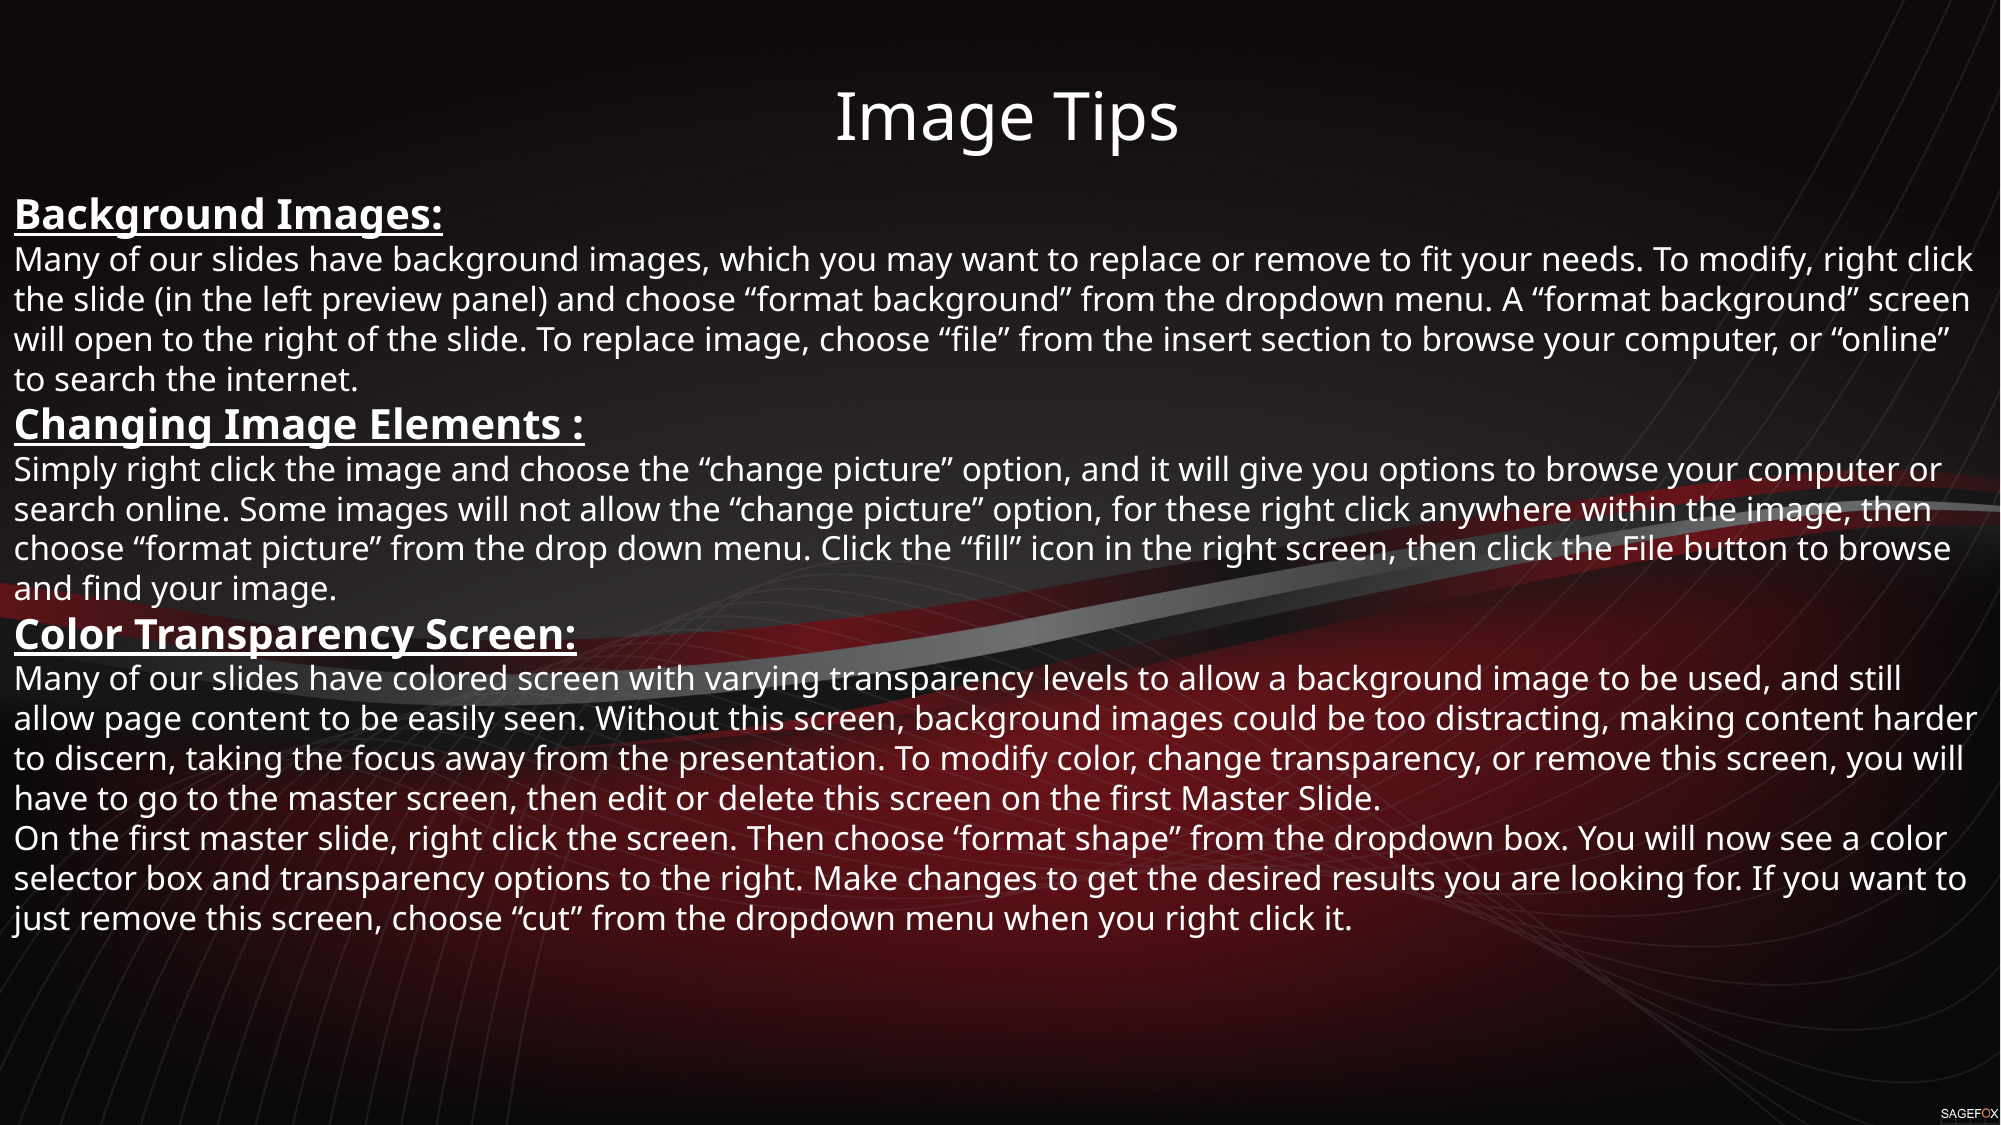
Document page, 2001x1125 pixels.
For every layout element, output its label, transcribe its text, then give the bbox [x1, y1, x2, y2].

title Image Tips [597, 59, 1420, 177]
text_box Background Images: Many of our slides have background images, which you may want to replace or remove to fit your needs. To modify, right click the slide (in the left preview panel) and choose “format background” from the dropdown menu. A “format background” screen will open to the right of the slide. To replace image, choose “file” from the insert section to browse your computer, or “online” to search the internet. Changing Image Elements : Simply right click the image and choose the “change picture” option, and it will give you options to browse your computer or search online. Some images will not allow the “change picture” option, for these right click anywhere within the image, then choose “format picture” from the drop down menu. Click the “fill” icon in the right screen, then click the File button to browse and find your image. Color Transparency Screen: Many of our slides have colored screen with varying transparency levels to allow a background image to be used, and still allow page content to be easily seen. Without this screen, background images could be too distracting, making content harder to discern, taking the focus away from the presentation. To modify color, change transparency, or remove this screen, you will have to go to the master screen, then edit or delete this screen on the first Master Slide. On the first master slide, right click the screen. Then choose ‘format shape” from the dropdown box. You will now see a color selector box and transparency options to the right. Make changes to get the desired results you are looking for. If you want to just remove this screen, choose “cut” from the dropdown menu when you right click it. [0, 0, 2000, 1125]
